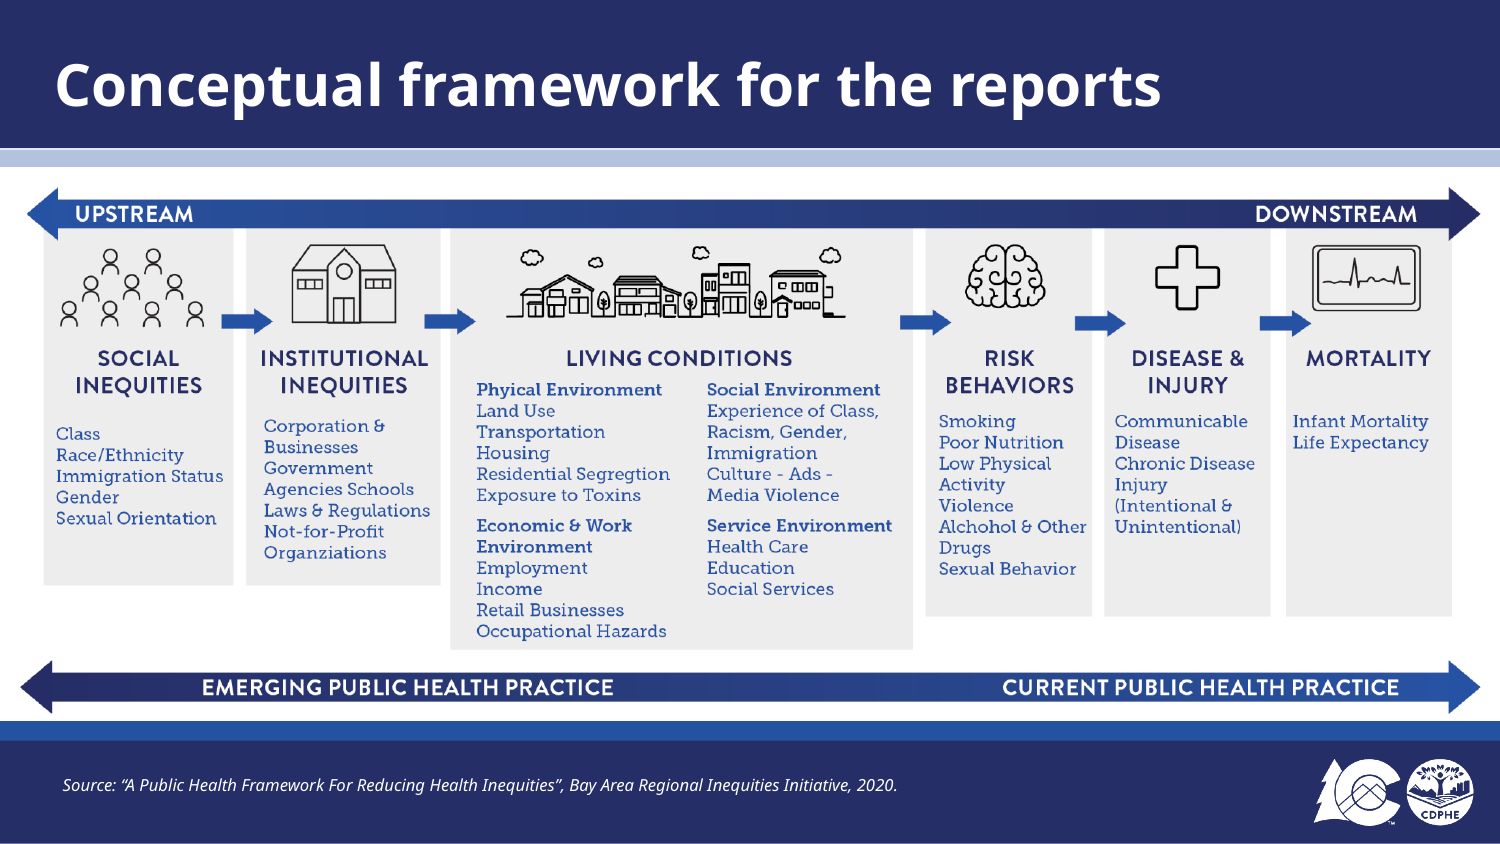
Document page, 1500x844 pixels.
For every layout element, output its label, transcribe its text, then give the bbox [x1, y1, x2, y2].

title Conceptual framework for the reports [39, 22, 1438, 117]
picture [1309, 755, 1477, 829]
picture [0, 167, 1500, 721]
text_box Source: “A Public Health Framework For Reducing Health Inequities”, Bay Area Regional Inequities Initiative, 2020. [47, 760, 1100, 807]
